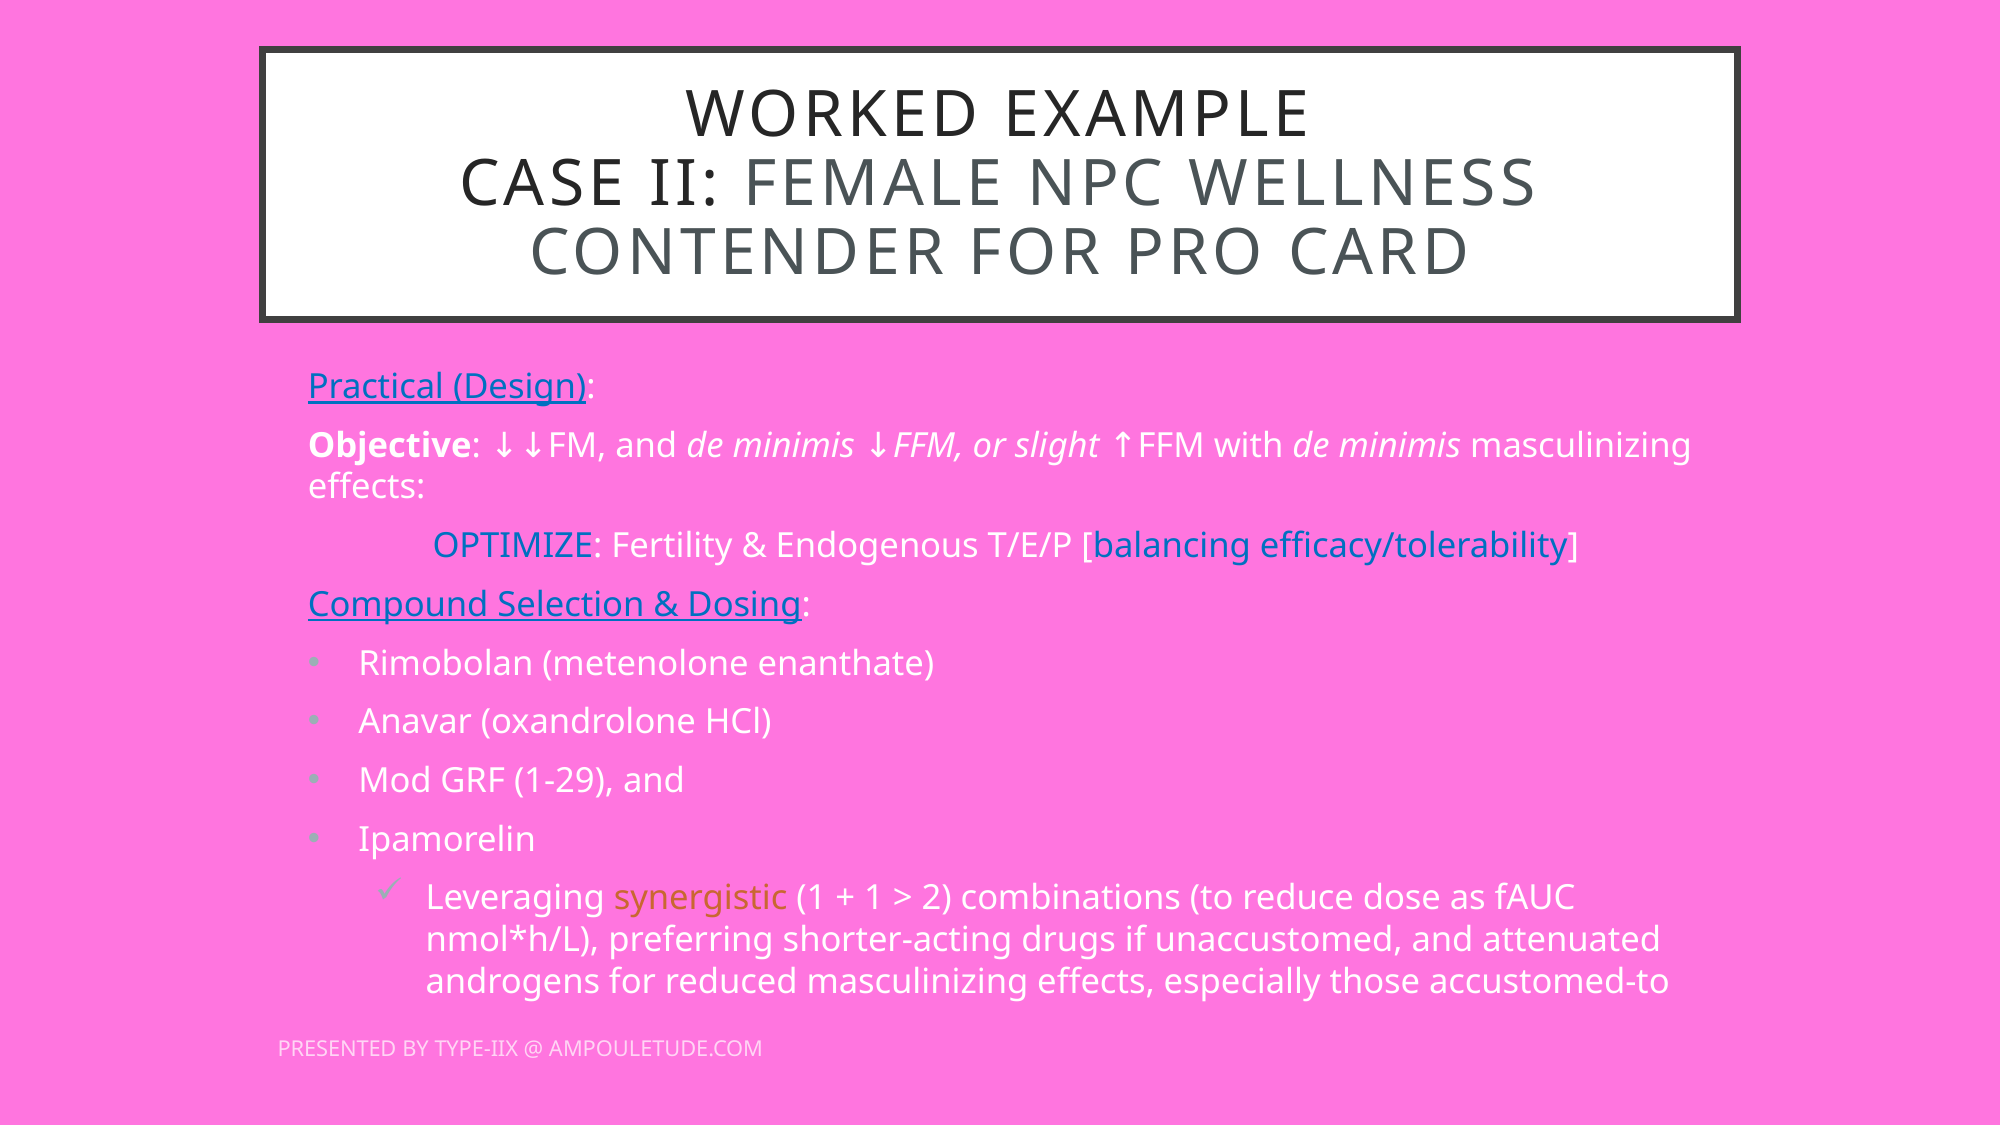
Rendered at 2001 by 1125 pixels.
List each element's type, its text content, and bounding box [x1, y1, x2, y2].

list Practical (Design): Objective: ﻿↓﻿↓FM, and de minimis ﻿↓FFM, or slight ﻿↑FFM with de minimis masculinizing effects: OPTIMIZE: Fertility & Endogenous T/E/P [balancing efficacy/tolerability] Compound Selection & Dosing: Rimobolan (metenolone enanthate) Anavar (oxandrolone HCl) Mod GRF (1-29), and Ipamorelin Leveraging synergistic (1 + 1 > 2) combinations (to reduce dose as fAUC nmol*h/L), preferring shorter-acting drugs if unaccustomed, and attenuated androgens for reduced masculinizing effects, especially those accustomed-to [262, 356, 1738, 1010]
title Worked example case II: FEMALE NPC WELLNESS CONTENDER FOR PRO CARD [259, 46, 1741, 323]
footer PRESENTED BY TYPE-IIX @ AMPOULETUDE.COM [262, 1023, 1231, 1076]
